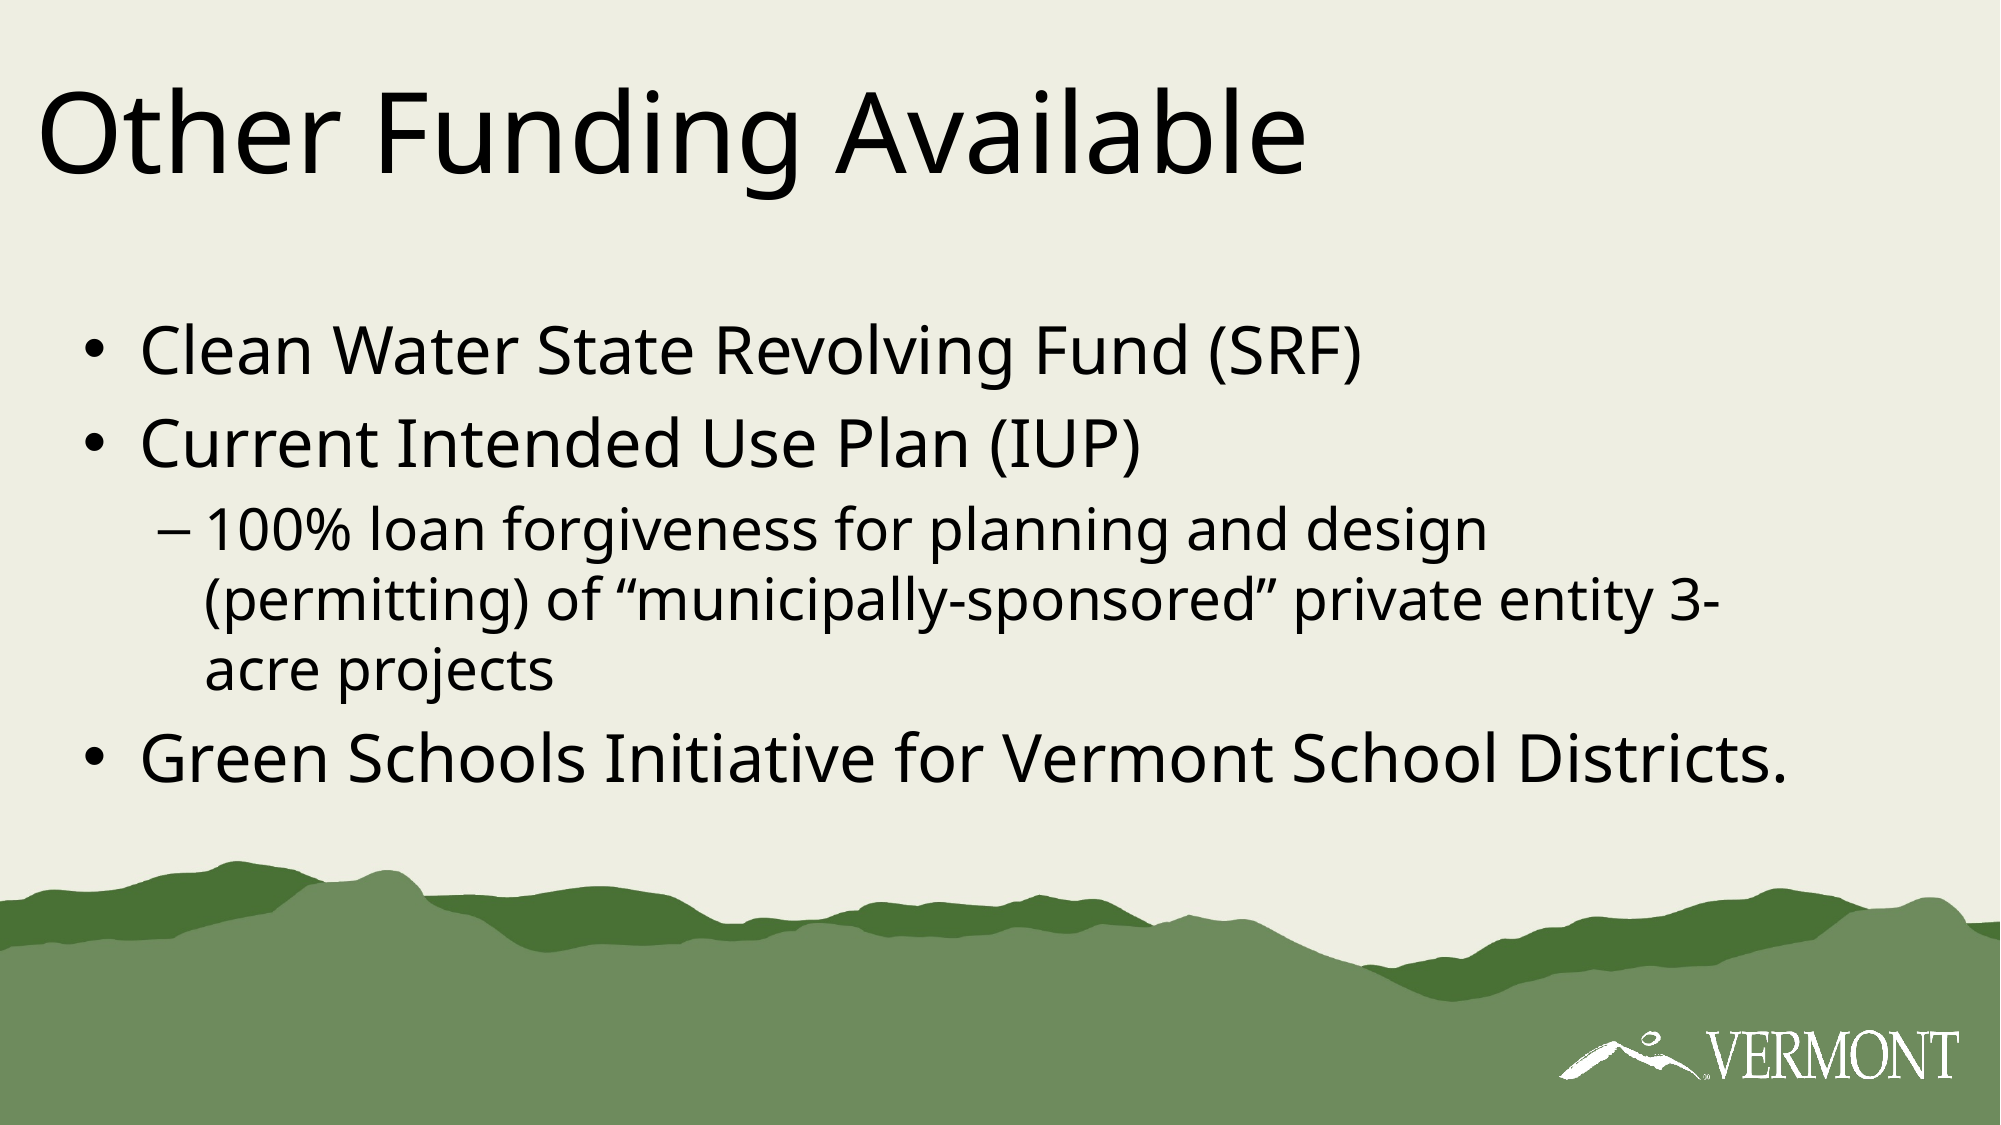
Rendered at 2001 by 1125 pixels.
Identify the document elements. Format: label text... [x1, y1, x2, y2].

list Clean Water State Revolving Fund (SRF) Current Intended Use Plan (IUP) 100% loan forgiveness for planning and design (permitting) of “municipally-sponsored” private entity 3-acre projects Green Schools Initiative for Vermont School Districts. [67, 299, 1826, 825]
picture [0, 0, 2000, 1125]
title Other Funding Available [19, 57, 1778, 199]
